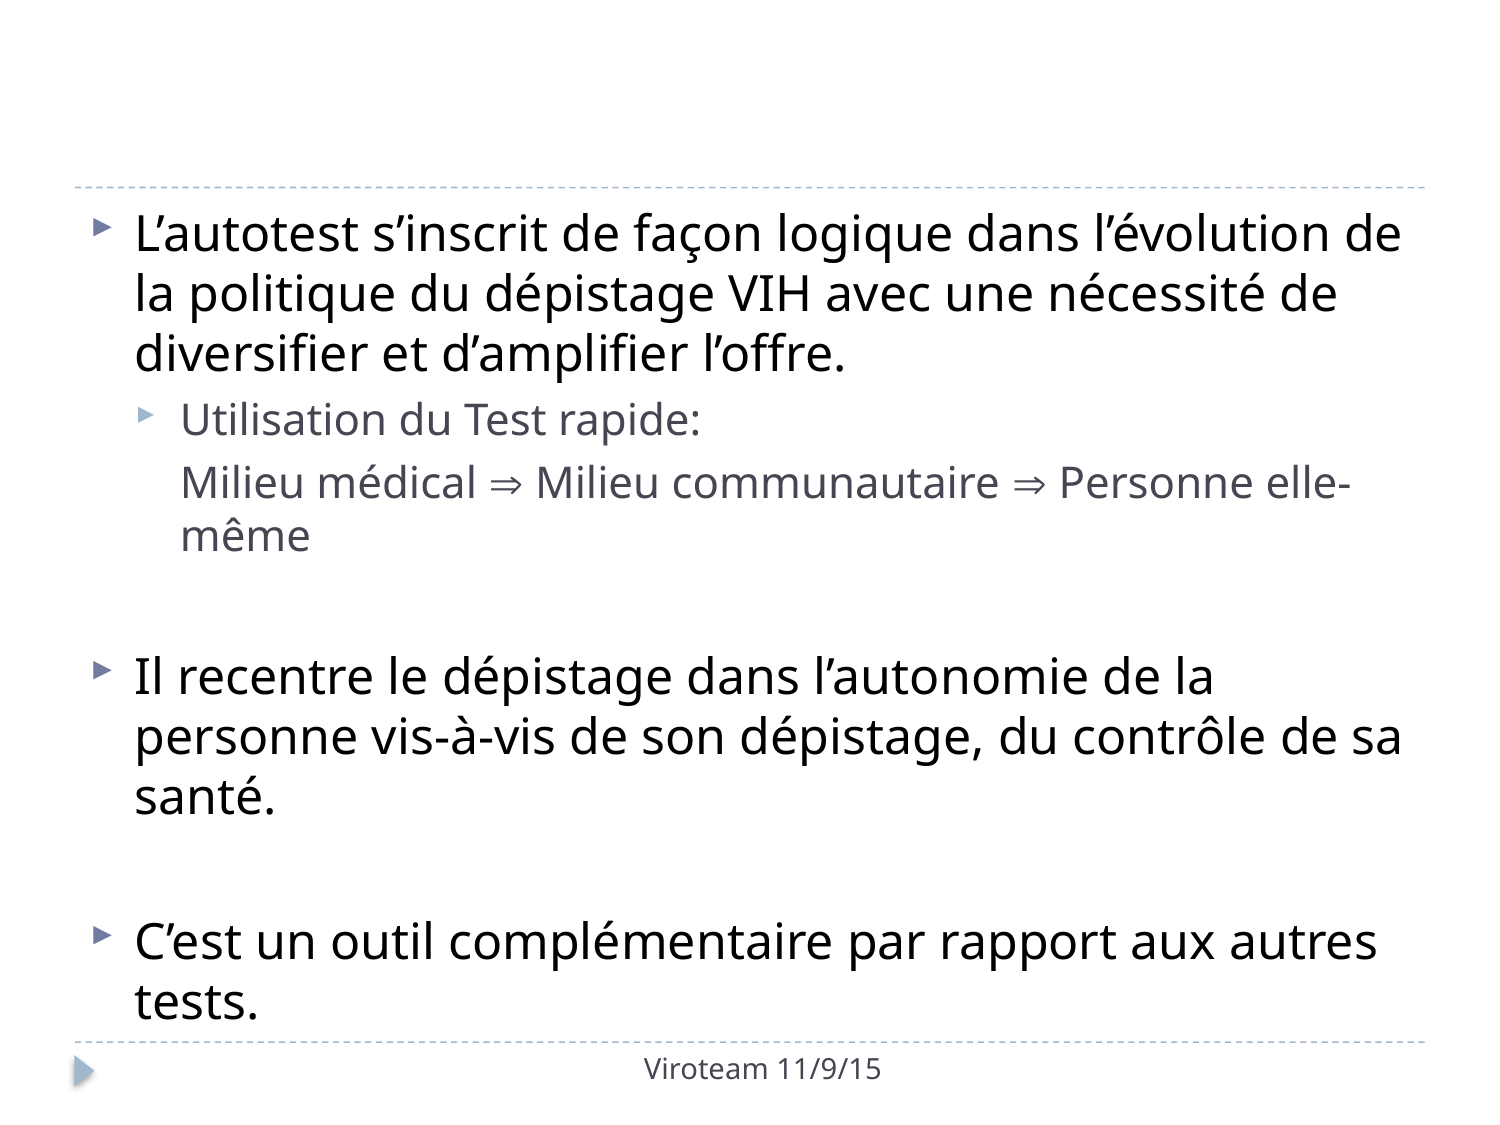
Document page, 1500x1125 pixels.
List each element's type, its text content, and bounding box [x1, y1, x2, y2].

text_box Viroteam 11/9/15 [475, 1042, 1051, 1103]
list L’autotest s’inscrit de façon logique dans l’évolution de la politique du dépistage VIH avec une nécessité de diversifier et d’amplifier l’offre. Utilisation du Test rapide: Milieu médical  Milieu communautaire  Personne elle-même Il recentre le dépistage dans l’autonomie de la personne vis-à-vis de son dépistage, du contrôle de sa santé. C’est un outil complémentaire par rapport aux autres tests. [75, 193, 1459, 1000]
